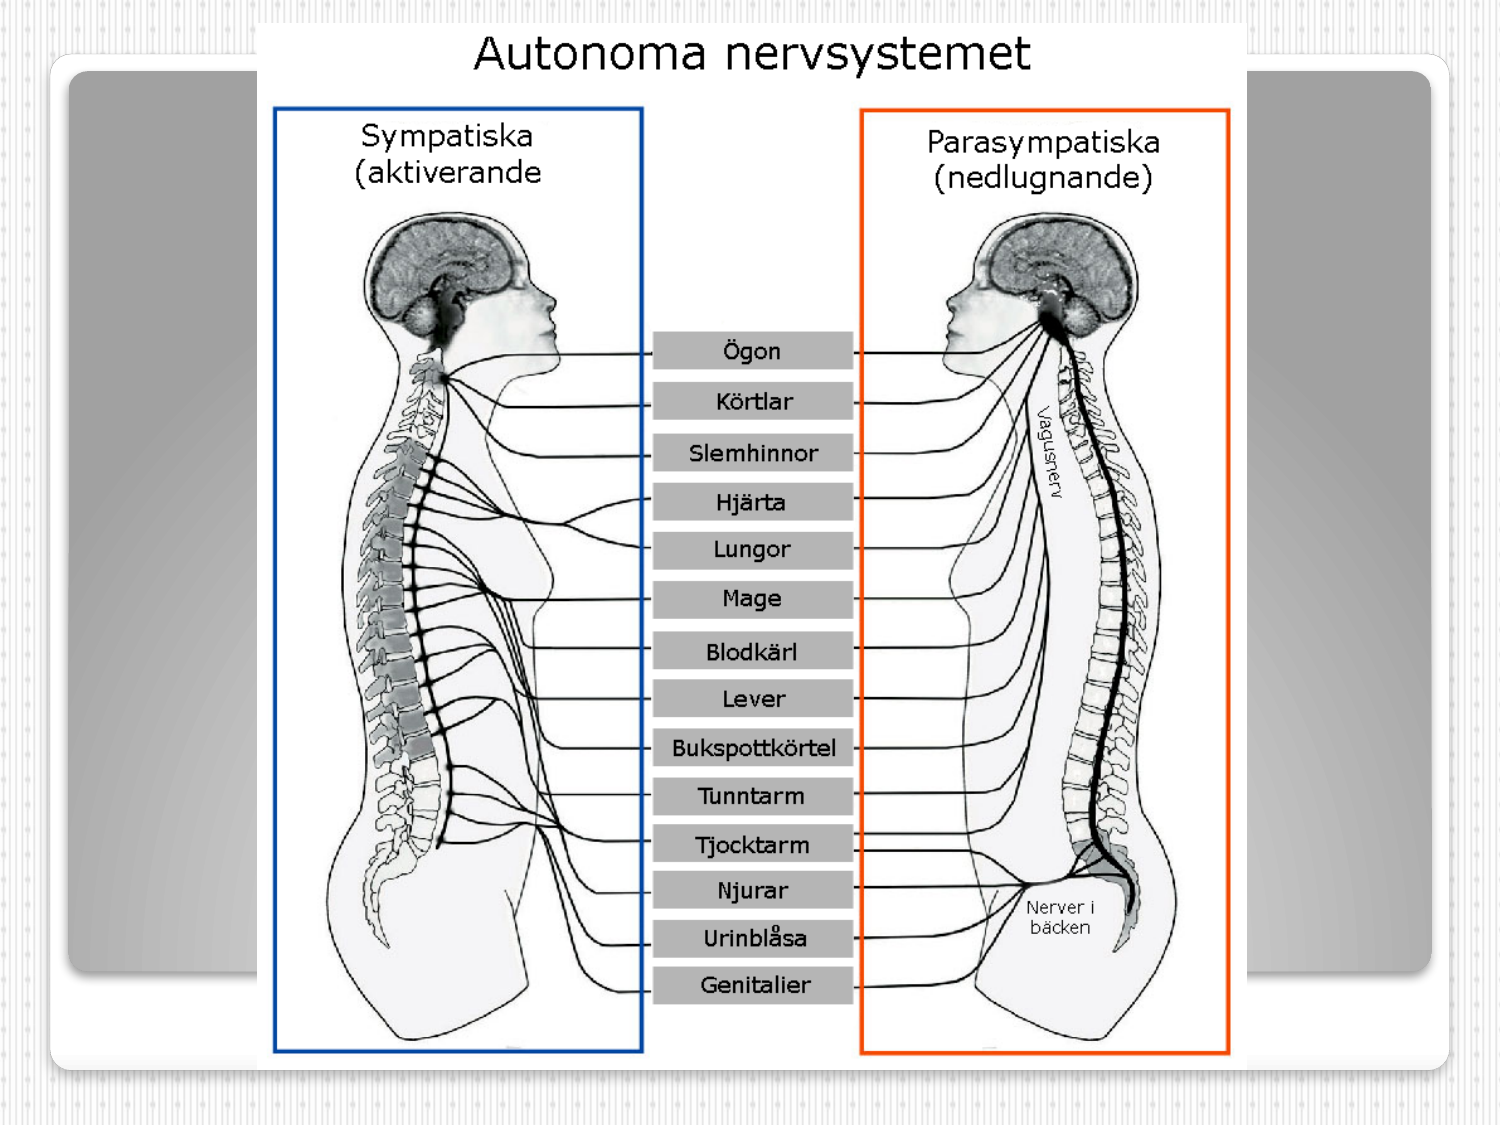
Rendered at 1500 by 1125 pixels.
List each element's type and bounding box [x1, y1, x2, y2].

picture [257, 23, 1248, 1070]
